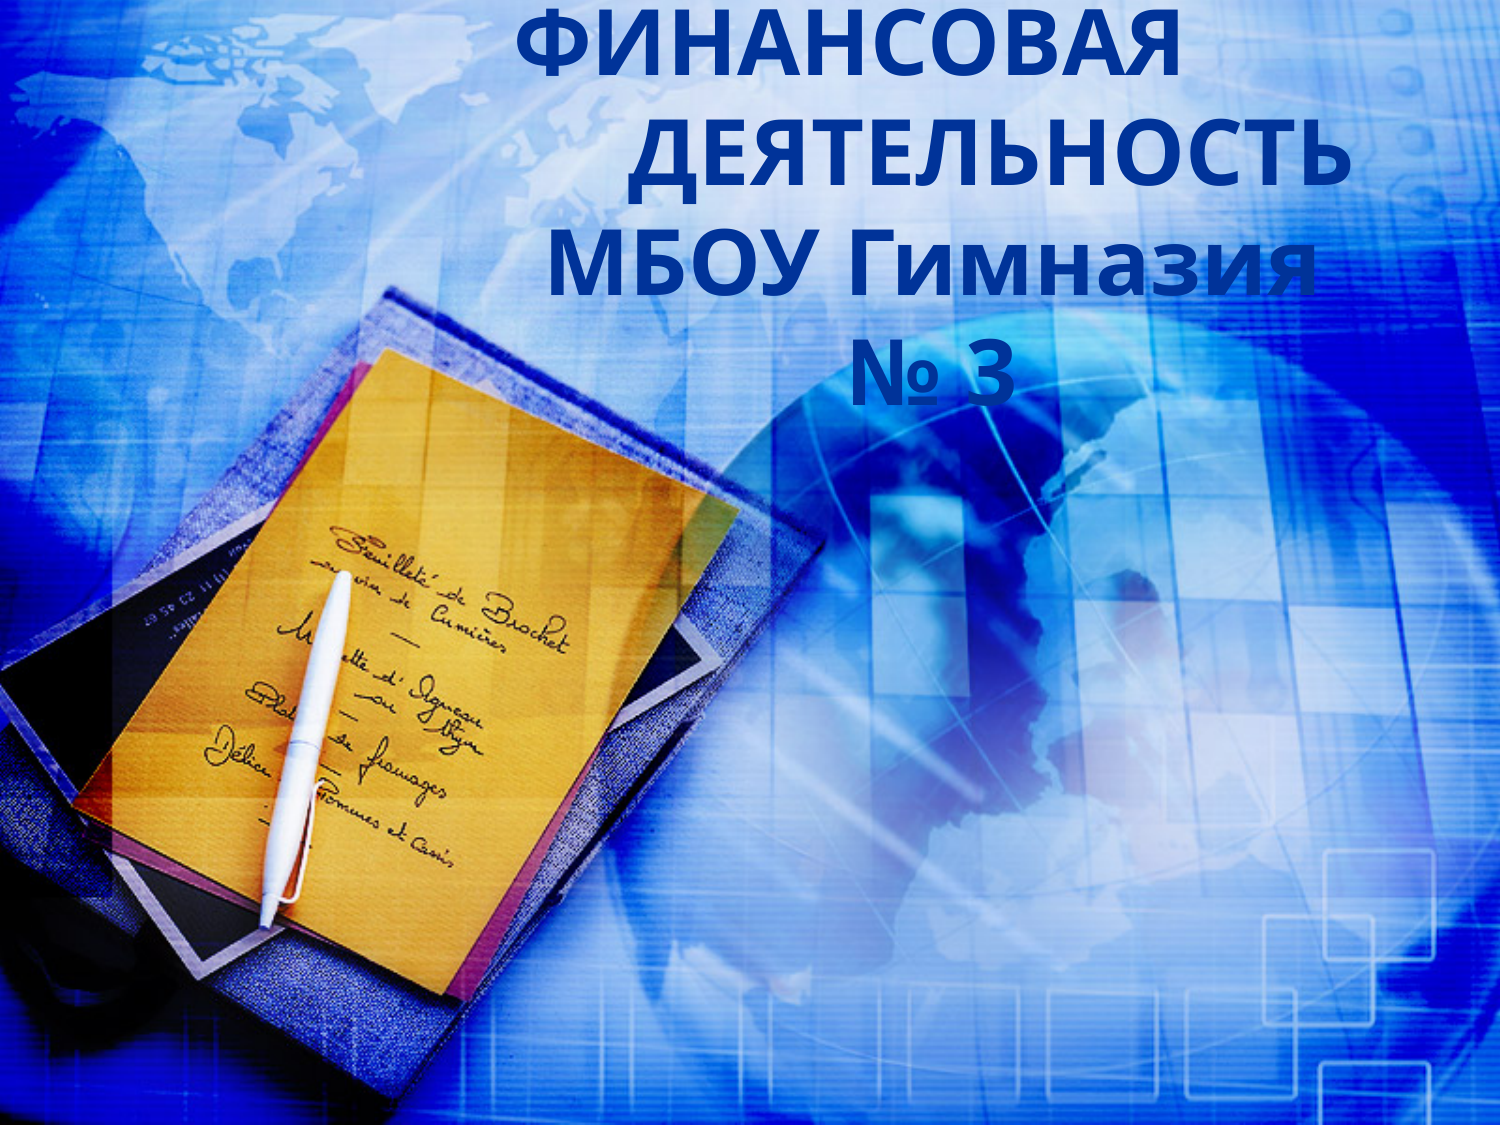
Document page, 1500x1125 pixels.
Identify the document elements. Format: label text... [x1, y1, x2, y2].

picture [0, 0, 1500, 1125]
title ФИНАНСОВАЯ ДЕЯТЕЛЬНОСТЬ МБОУ Гимназия № 3 [489, 148, 1377, 259]
